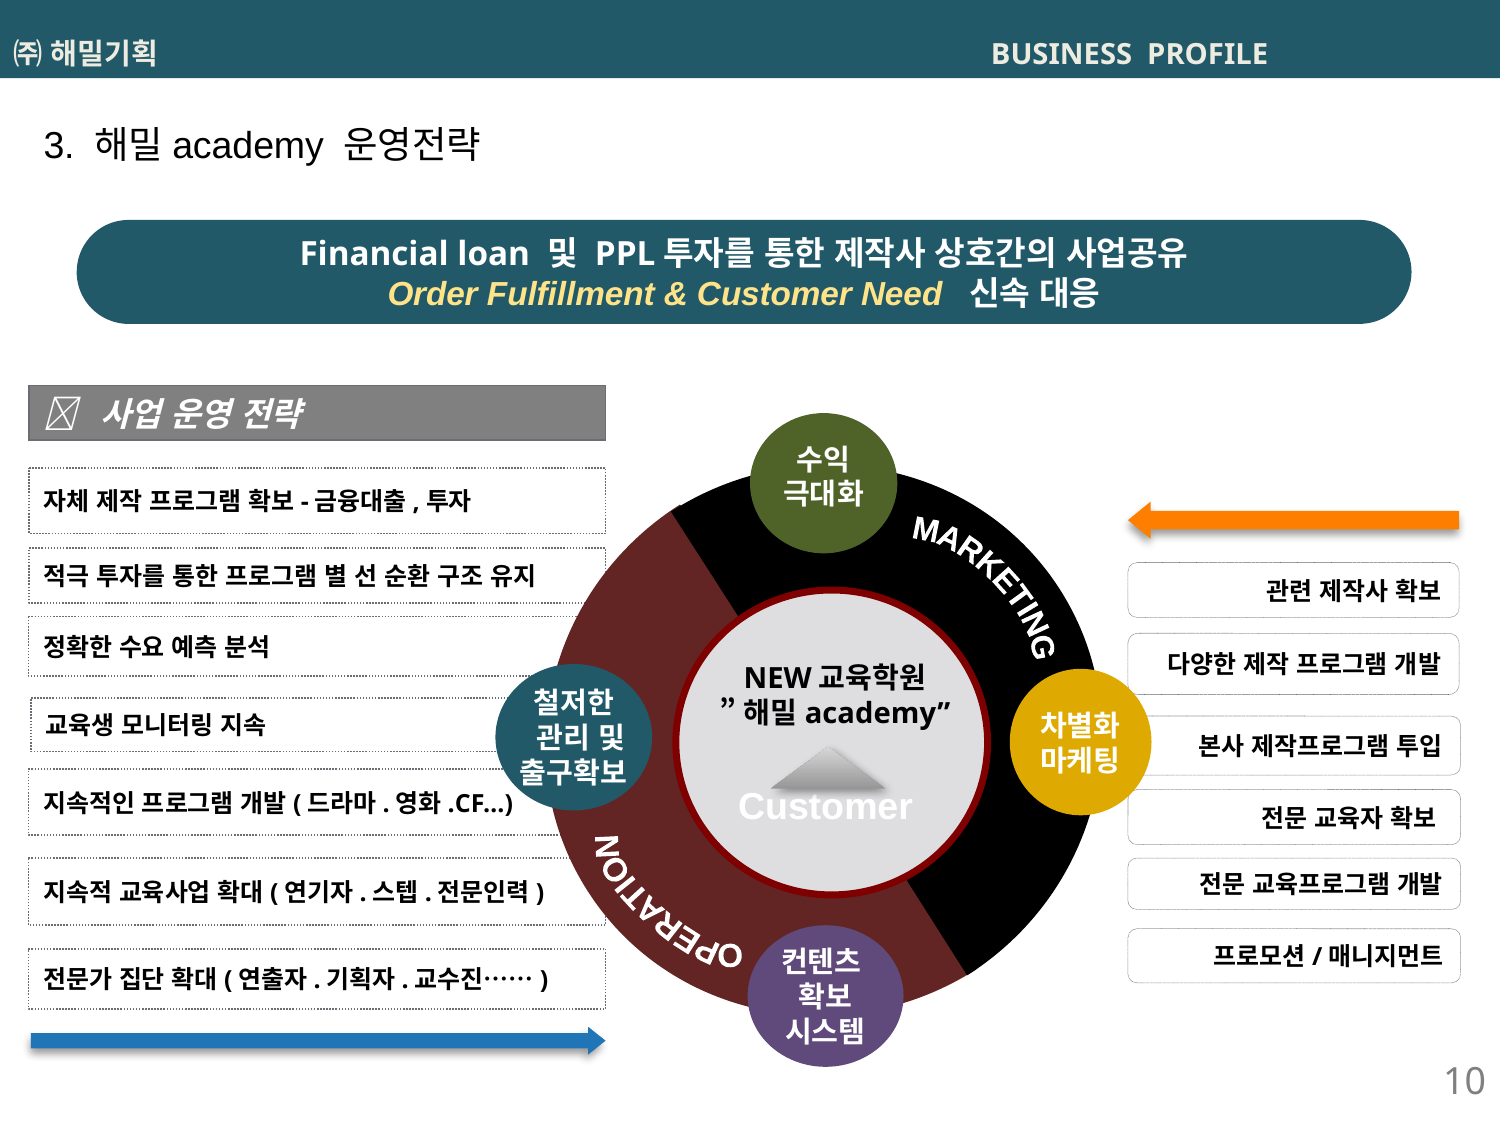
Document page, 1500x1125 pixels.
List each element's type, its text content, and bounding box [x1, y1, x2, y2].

text_box Financial loan 및 PPL투자를 통한 제작사 상호간의 사업공유 Order Fulfillment & Customer Need 신속 대응 [76, 219, 1412, 324]
text_box 다양한 제작 프로그램 개발 [1155, 633, 1460, 695]
text_box 전문 교육자 확보 [1155, 789, 1461, 845]
text_box 관련 제작사 확보 [1155, 562, 1460, 618]
text_box 정확한 수요 예측 분석 [28, 616, 490, 676]
text_box 전문 교육프로그램 개발 [1155, 858, 1461, 910]
text_box  사업 운영 전략 [29, 385, 606, 440]
title ㈜ 해밀기획 BUSINESS PROFILE [0, 0, 1500, 79]
text_box 프로모션/매니지먼트 [1155, 928, 1461, 983]
text_box 전문가 집단 확대(연출자.기획자.교수진……) [28, 948, 490, 1009]
text_box 본사 제작프로그램 투입 [1155, 715, 1461, 776]
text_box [495, 412, 1152, 1068]
text_box 교육생 모니터링 지속 [31, 697, 490, 752]
text_box 3. 해밀academy 운영전략 [28, 113, 497, 174]
text_box 적극 투자를 통한 프로그램 별 선 순환 구조 유지 [29, 548, 490, 603]
text_box [1155, 510, 1460, 530]
text_box [30, 1033, 490, 1049]
text_box 지속적인 프로그램 개발(드라마.영화.CF…) [28, 769, 490, 836]
text_box 자체 제작 프로그램 확보-금융대출,투자 [29, 467, 490, 534]
text_box 10 [1421, 1027, 1500, 1125]
text_box 지속적 교육사업 확대(연기자.스텝.전문인력) [28, 857, 490, 926]
